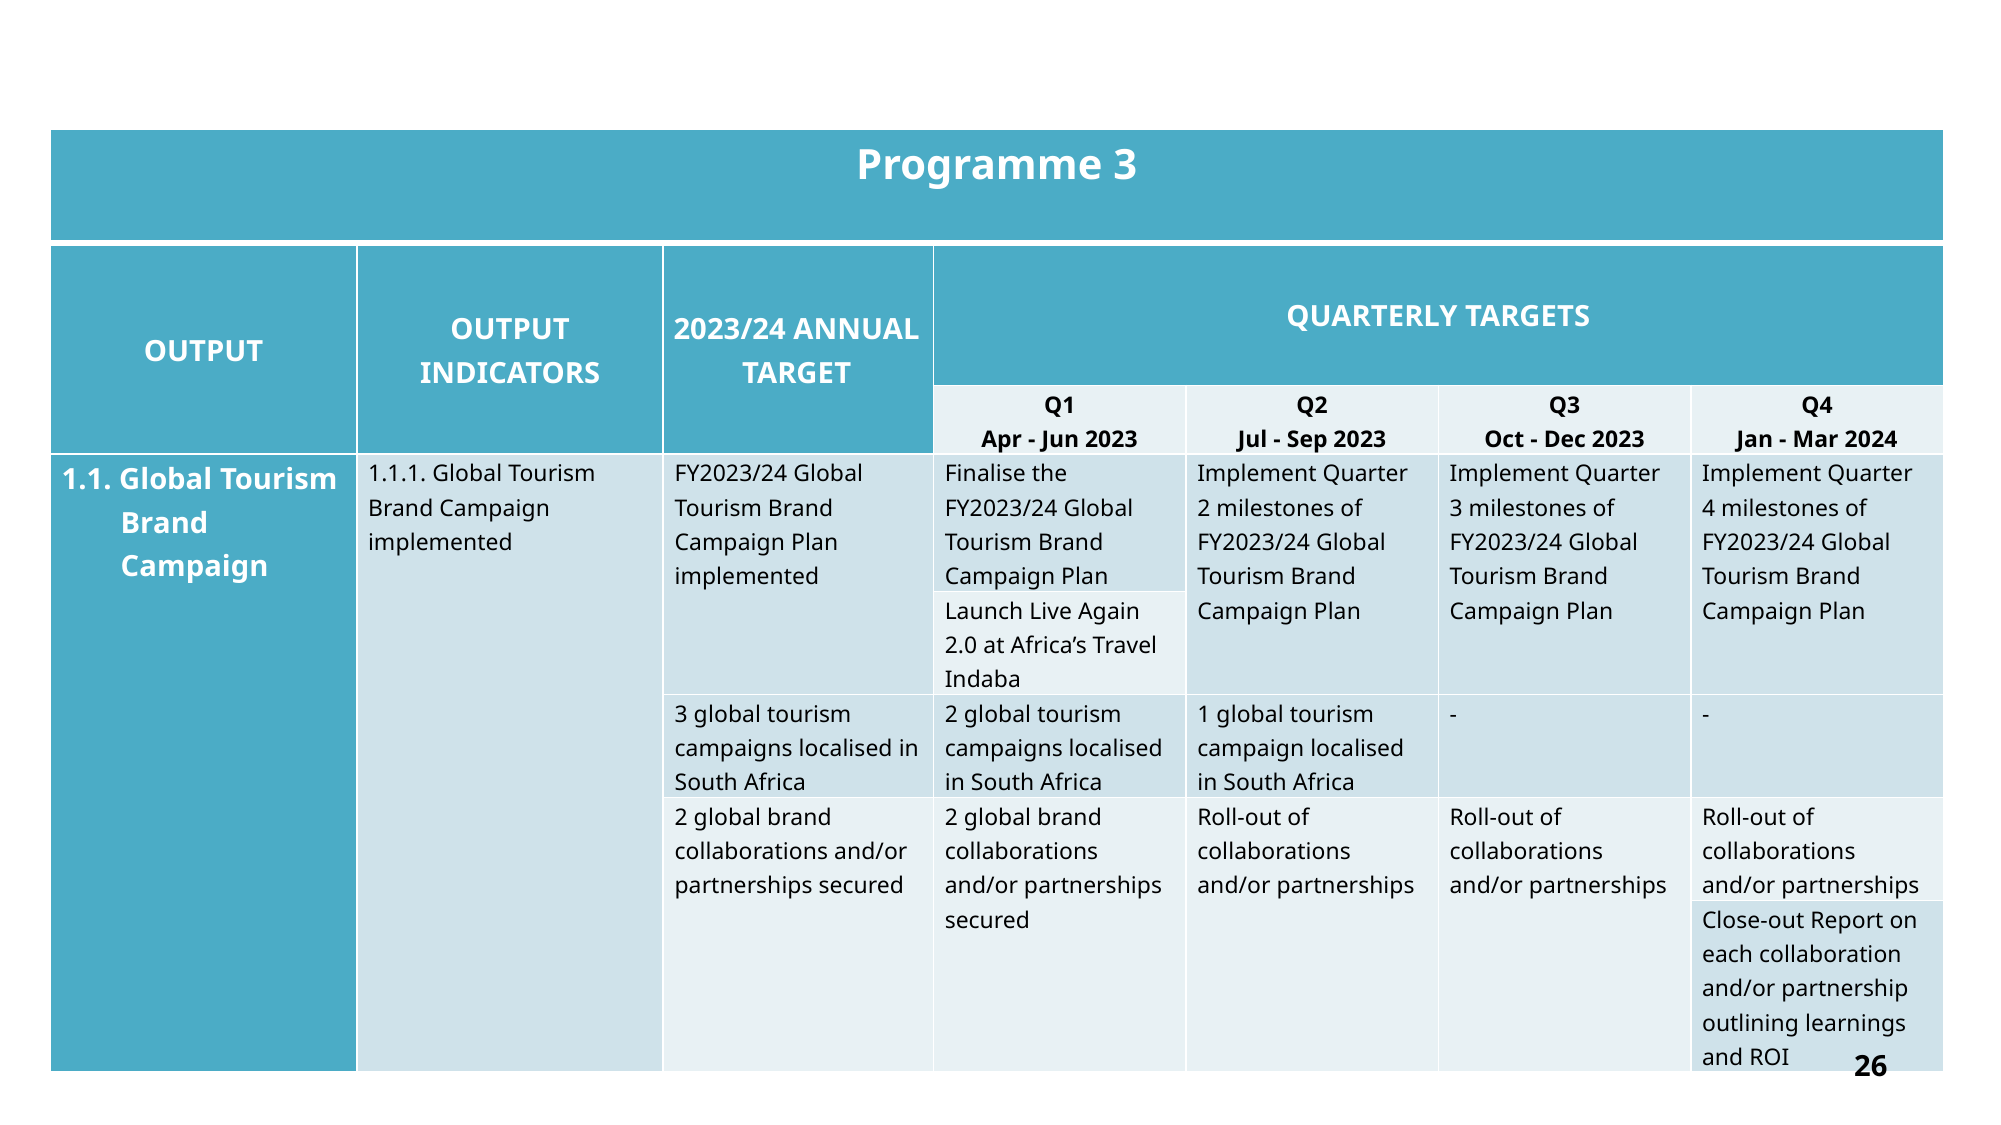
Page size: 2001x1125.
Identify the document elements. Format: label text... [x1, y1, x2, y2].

table_cell - [1692, 695, 1943, 797]
table_cell Q2 Jul - Sep 2023 [1187, 386, 1438, 453]
table_cell 1.1. Global Tourism Brand Campaign [51, 455, 356, 1071]
table_cell 1 global tourism campaign localised in South Africa [1187, 695, 1438, 797]
table_cell OUTPUT INDICATORS [358, 246, 662, 453]
table_cell 2023/24 ANNUAL TARGET [664, 246, 933, 453]
table_cell Q1 Apr - Jun 2023 [934, 386, 1185, 453]
table_cell Roll-out of collaborations and/or partnerships [1187, 798, 1438, 1071]
table_cell 3 global tourism campaigns localised in South Africa [664, 695, 933, 797]
table_cell Finalise the FY2023/24 Global Tourism Brand Campaign Plan [934, 455, 1185, 591]
table_cell Implement Quarter 2 milestones of FY2023/24 Global Tourism Brand Campaign Plan [1187, 455, 1438, 694]
table_cell Launch Live Again 2.0 at Africa’s Travel Indaba [934, 592, 1185, 694]
table_cell Close-out Report on each collaboration and/or partnership outlining learnings and ROI [1692, 901, 1943, 1071]
table_cell 2 global brand collaborations and/or partnerships secured [934, 798, 1185, 1071]
table_cell - [1439, 695, 1690, 797]
table_cell Q3 Oct - Dec 2023 [1439, 386, 1690, 453]
table_header Programme 3 [51, 130, 1943, 240]
table_cell QUARTERLY TARGETS [934, 246, 1943, 385]
table_cell Q4 Jan - Mar 2024 [1692, 386, 1943, 453]
table_cell 1.1.1. Global Tourism Brand Campaign implemented [358, 455, 662, 1071]
table_cell OUTPUT [51, 246, 356, 453]
table_cell Roll-out of collaborations and/or partnerships [1439, 798, 1690, 1071]
table_cell Implement Quarter 4 milestones of FY2023/24 Global Tourism Brand Campaign Plan [1692, 455, 1943, 694]
table_cell FY2023/24 Global Tourism Brand Campaign Plan implemented [664, 455, 933, 694]
table_cell 2 global brand collaborations and/or partnerships secured [664, 798, 933, 1071]
slide_number 26 [1519, 1032, 1903, 1102]
table_cell Implement Quarter 3 milestones of FY2023/24 Global Tourism Brand Campaign Plan [1439, 455, 1690, 694]
table_cell 2 global tourism campaigns localised in South Africa [934, 695, 1185, 797]
table_cell Roll-out of collaborations and/or partnerships [1692, 798, 1943, 900]
